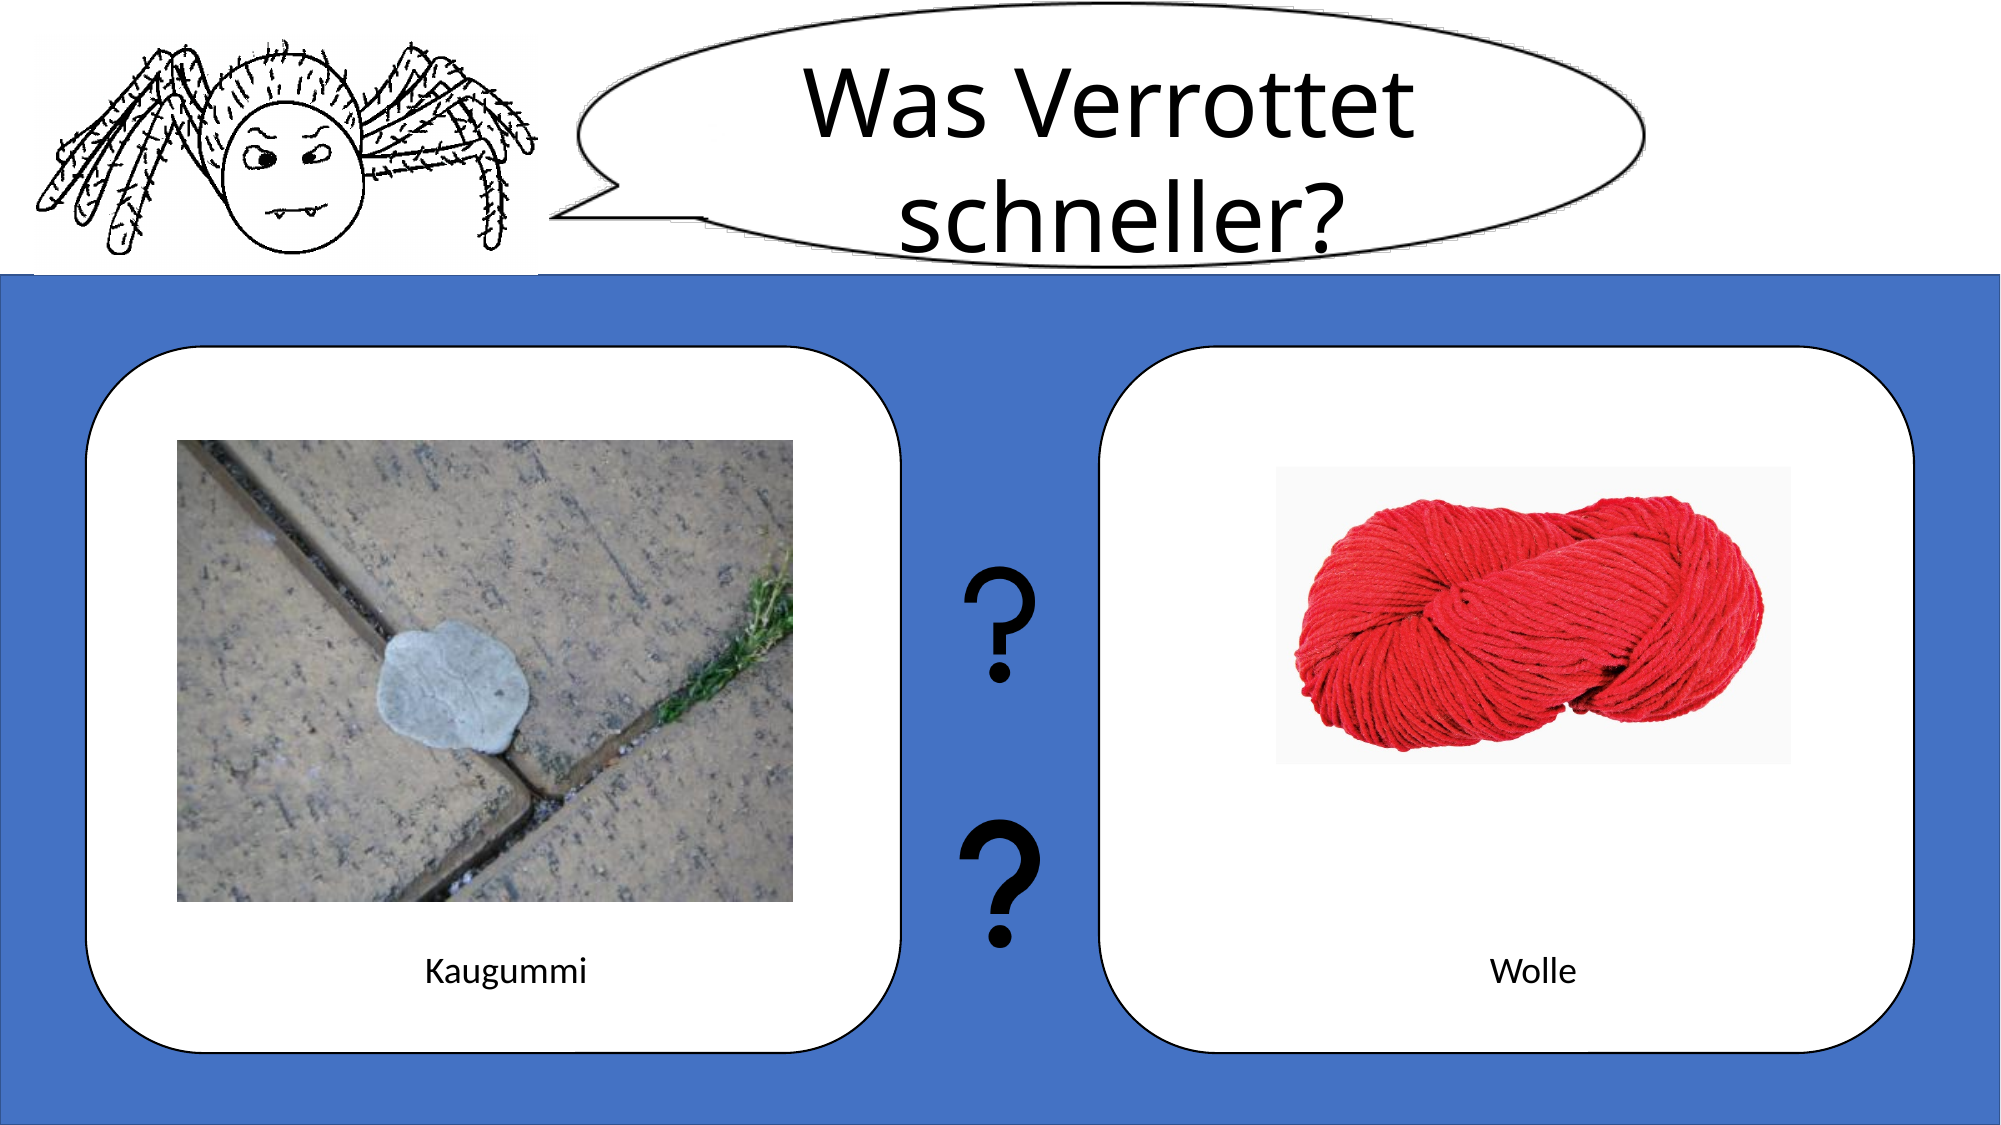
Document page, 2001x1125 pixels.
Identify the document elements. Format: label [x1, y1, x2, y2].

text_box [84, 346, 901, 1055]
picture [924, 808, 1075, 959]
text_box [1099, 346, 1915, 1055]
picture [549, 0, 1649, 272]
picture [34, 34, 538, 275]
picture [177, 440, 793, 902]
picture [924, 549, 1075, 700]
picture [1276, 358, 1791, 873]
